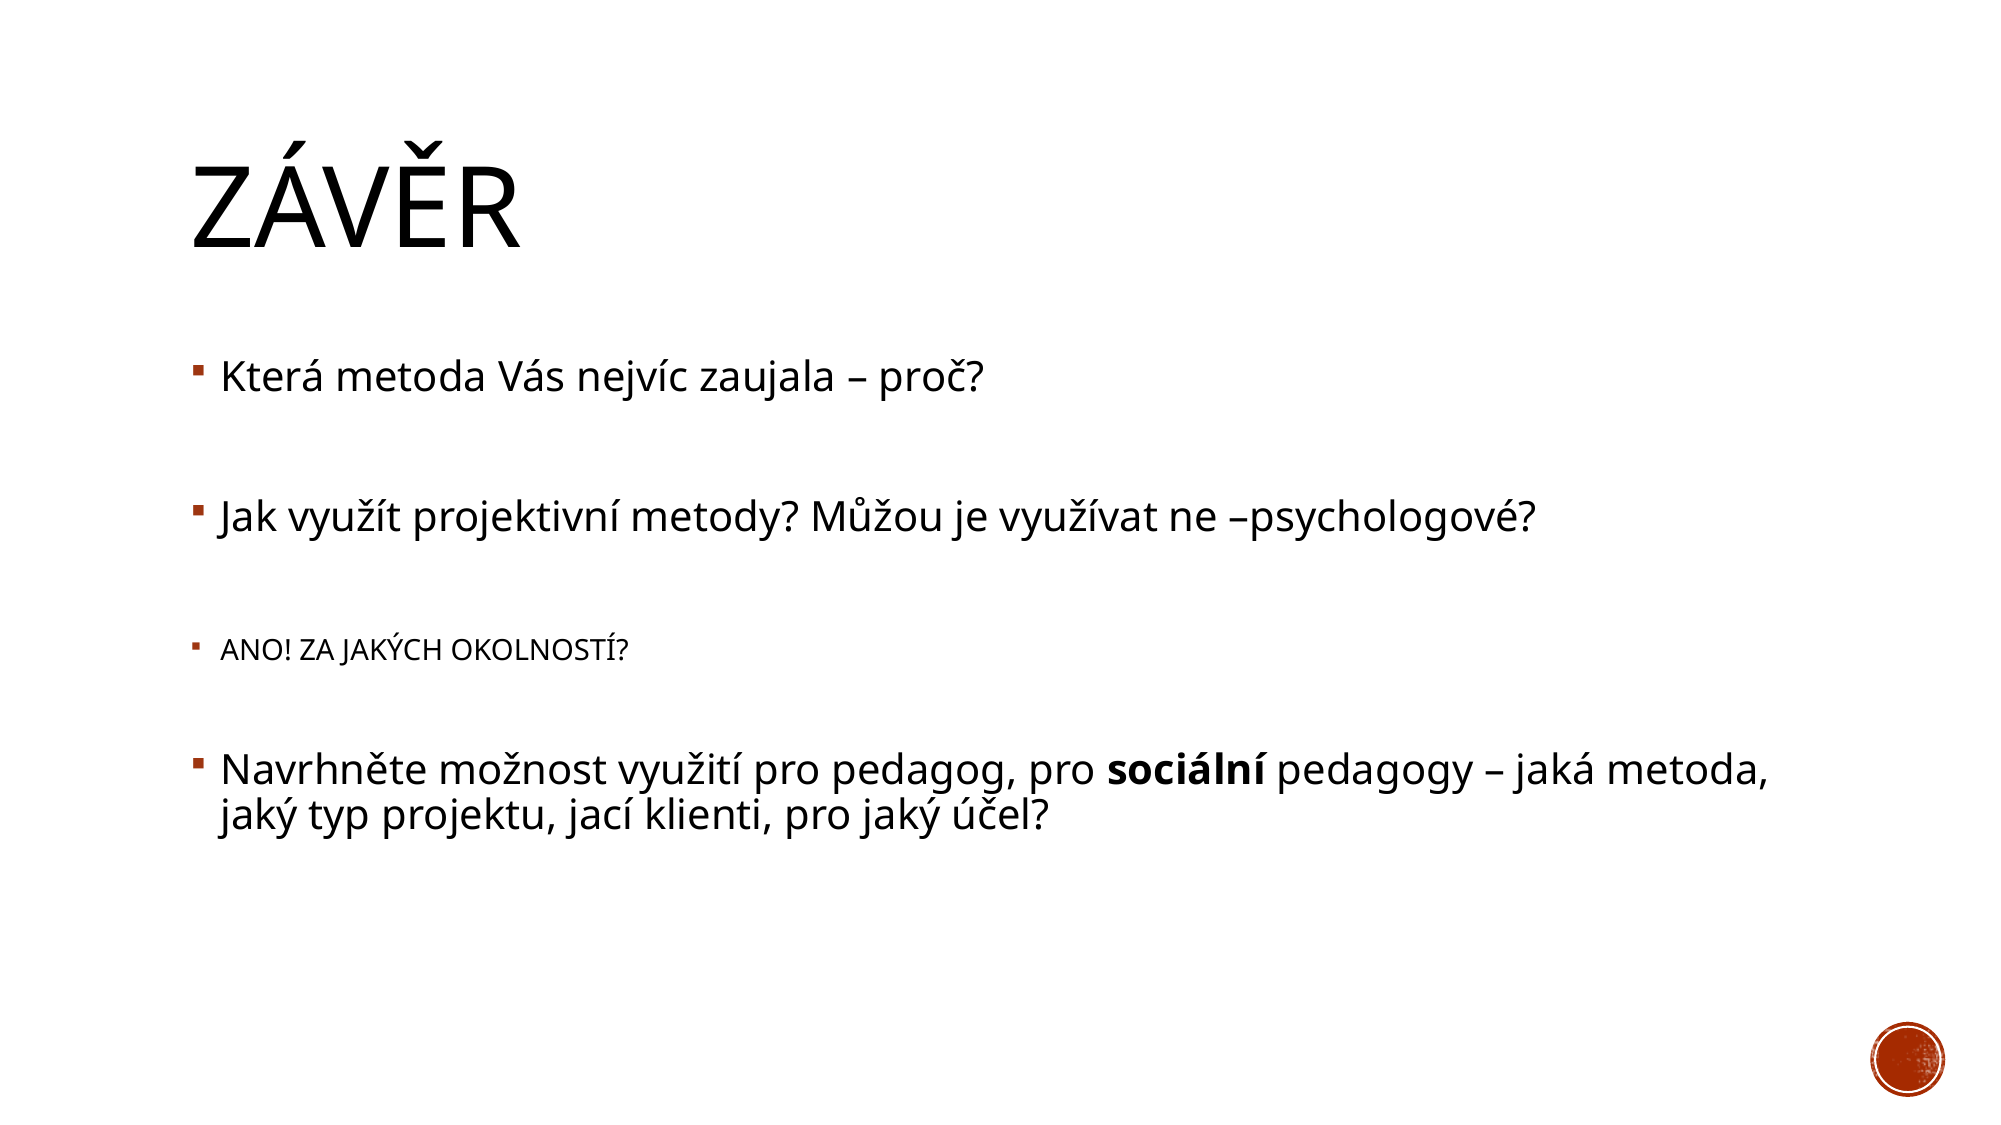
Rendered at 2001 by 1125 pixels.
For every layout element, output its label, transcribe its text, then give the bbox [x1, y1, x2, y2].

title Závěr [175, 79, 1826, 344]
list Která metoda Vás nejvíc zaujala – proč? Jak využít projektivní metody? Můžou je využívat ne –psychologové? ANO! ZA JAKÝCH OKOLNOSTÍ? Navrhněte možnost využití pro pedagog, pro sociální pedagogy – jaká metoda, jaký typ projektu, jací klienti, pro jaký účel? [175, 348, 1826, 1013]
